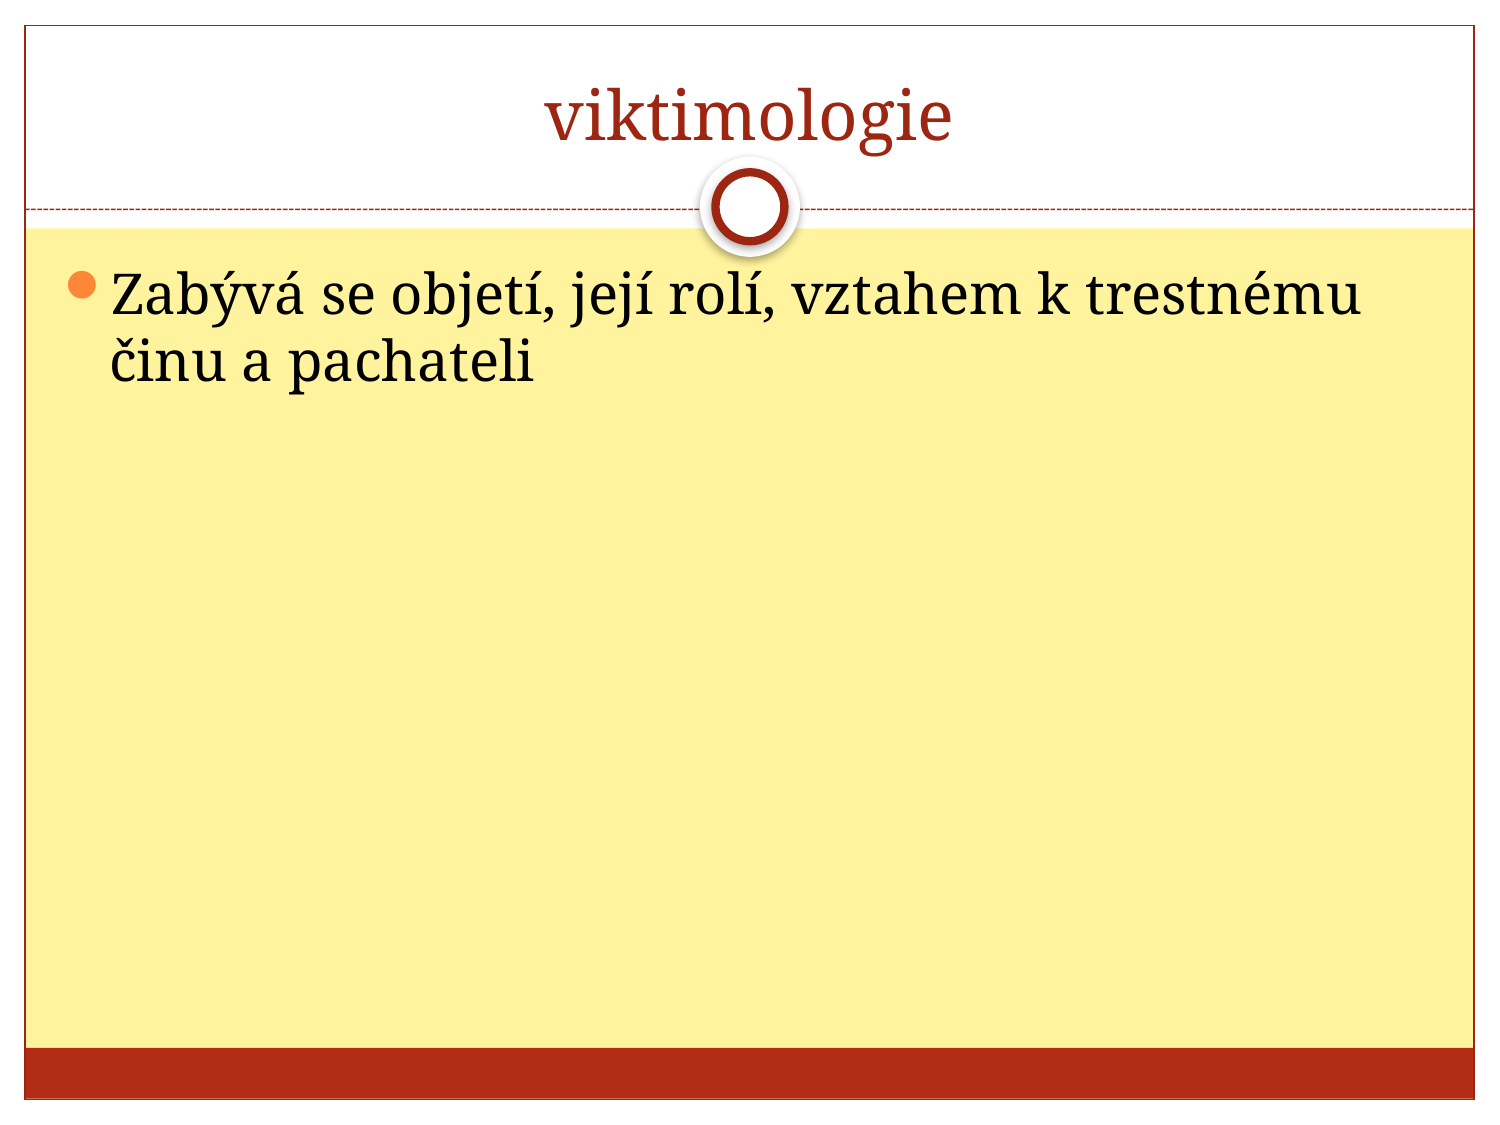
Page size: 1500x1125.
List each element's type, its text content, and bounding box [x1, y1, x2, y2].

list Zabývá se objetí, její rolí, vztahem k trestnému činu a pachateli [49, 250, 1445, 1001]
title viktimologie [49, 37, 1450, 162]
